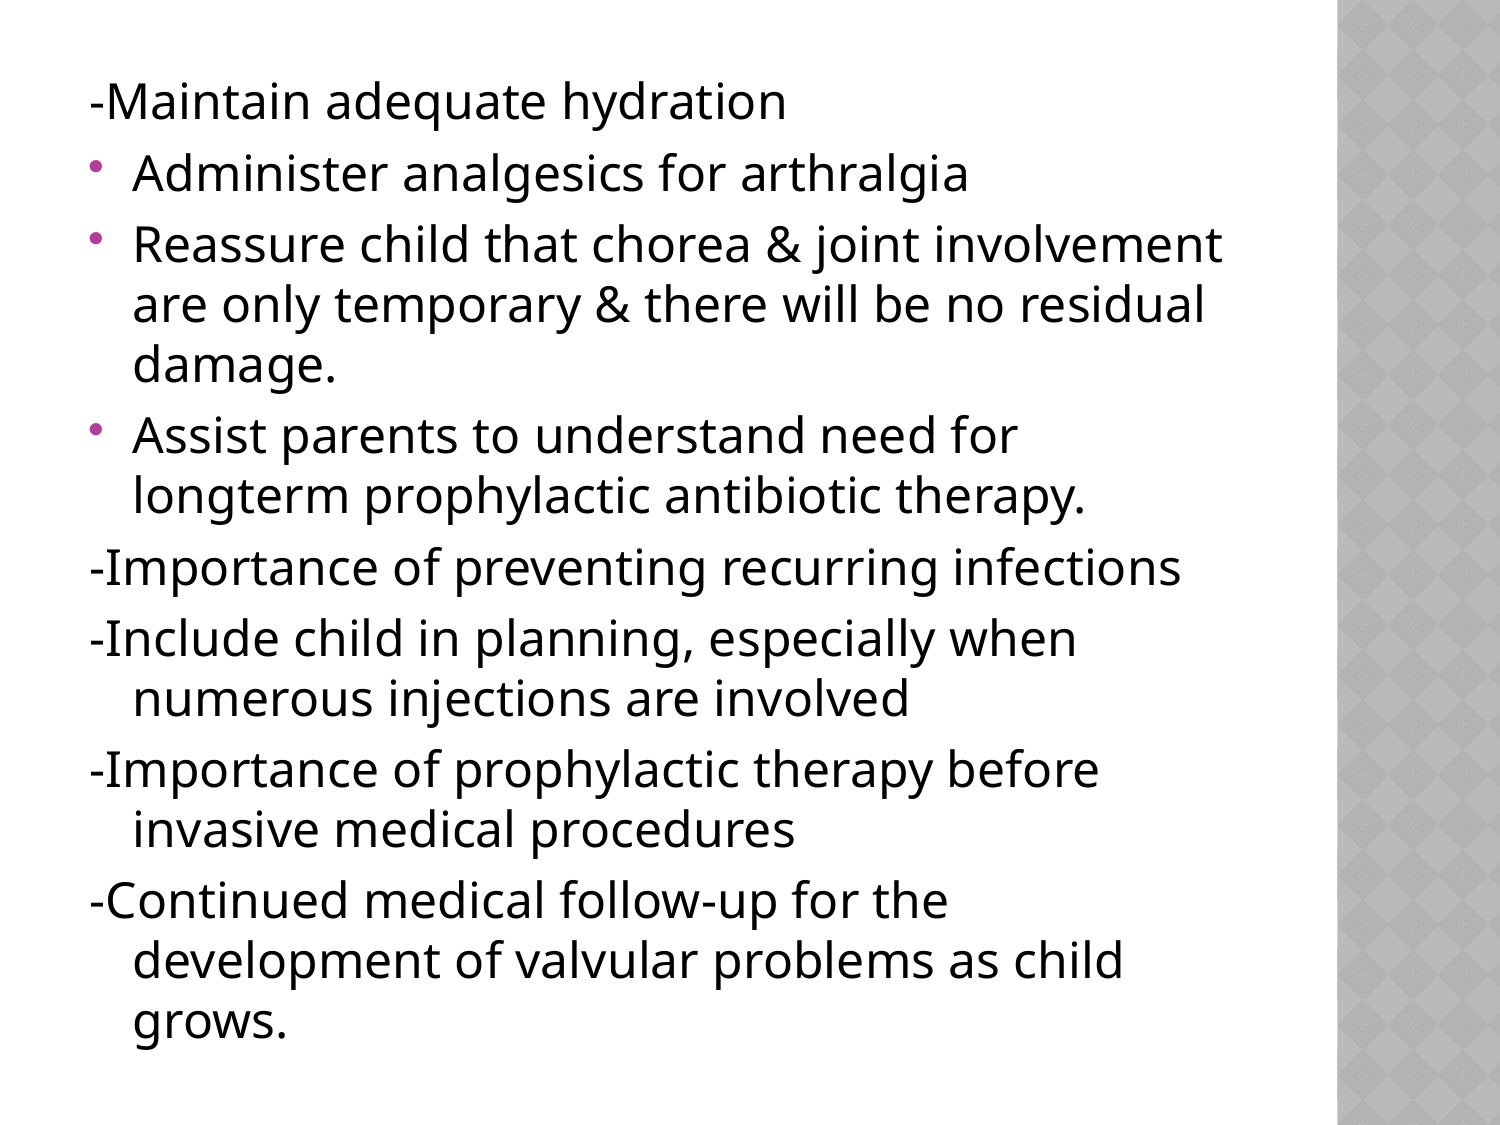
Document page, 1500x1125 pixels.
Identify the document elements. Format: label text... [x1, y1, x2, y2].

title [1337, 0, 1500, 1125]
list -Maintain adequate hydration Administer analgesics for arthralgia Reassure child that chorea & joint involvement are only temporary & there will be no residual damage. Assist parents to understand need for longterm prophylactic antibiotic therapy. -Importance of preventing recurring infections -Include child in planning, especially when numerous injections are involved -Importance of prophylactic therapy before invasive medical procedures -Continued medical follow-up for the development of valvular problems as child grows. [75, 62, 1263, 1059]
